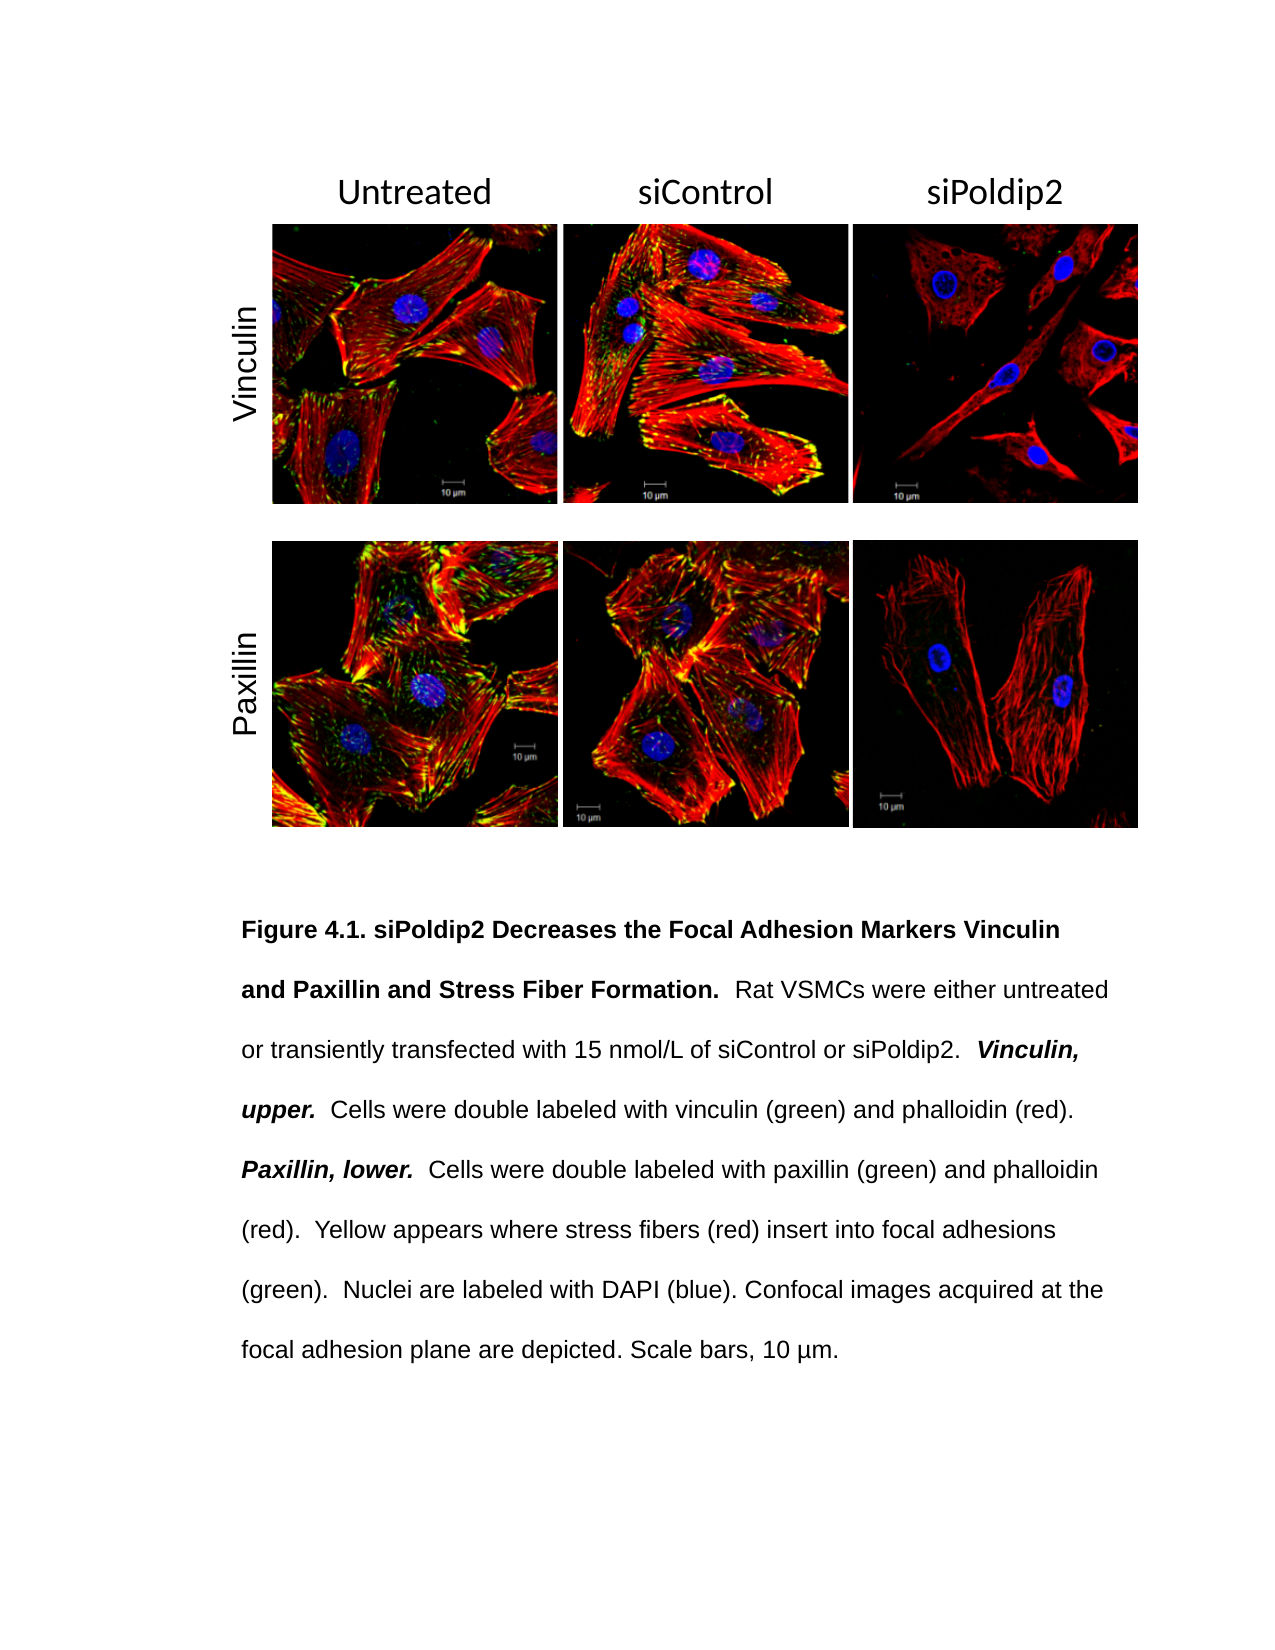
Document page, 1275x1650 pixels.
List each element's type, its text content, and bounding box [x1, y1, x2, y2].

text_box Figure 4.1. siPoldip2 Decreases the Focal Adhesion Markers Vinculin and Paxillin and Stress Fiber Formation. Rat VSMCs were either untreated or transiently transfected with 15 nmol/L of siControl or siPoldip2. Vinculin, upper. Cells were double labeled with vinculin (green) and phalloidin (red). Paxillin, lower. Cells were double labeled with paxillin (green) and phalloidin (red). Yellow appears where stress fibers (red) insert into focal adhesions (green). Nuclei are labeled with DAPI (blue). Confocal images acquired at the focal adhesion plane are depicted. Scale bars, 10 µm. [226, 876, 1127, 1371]
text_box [215, 159, 1139, 829]
